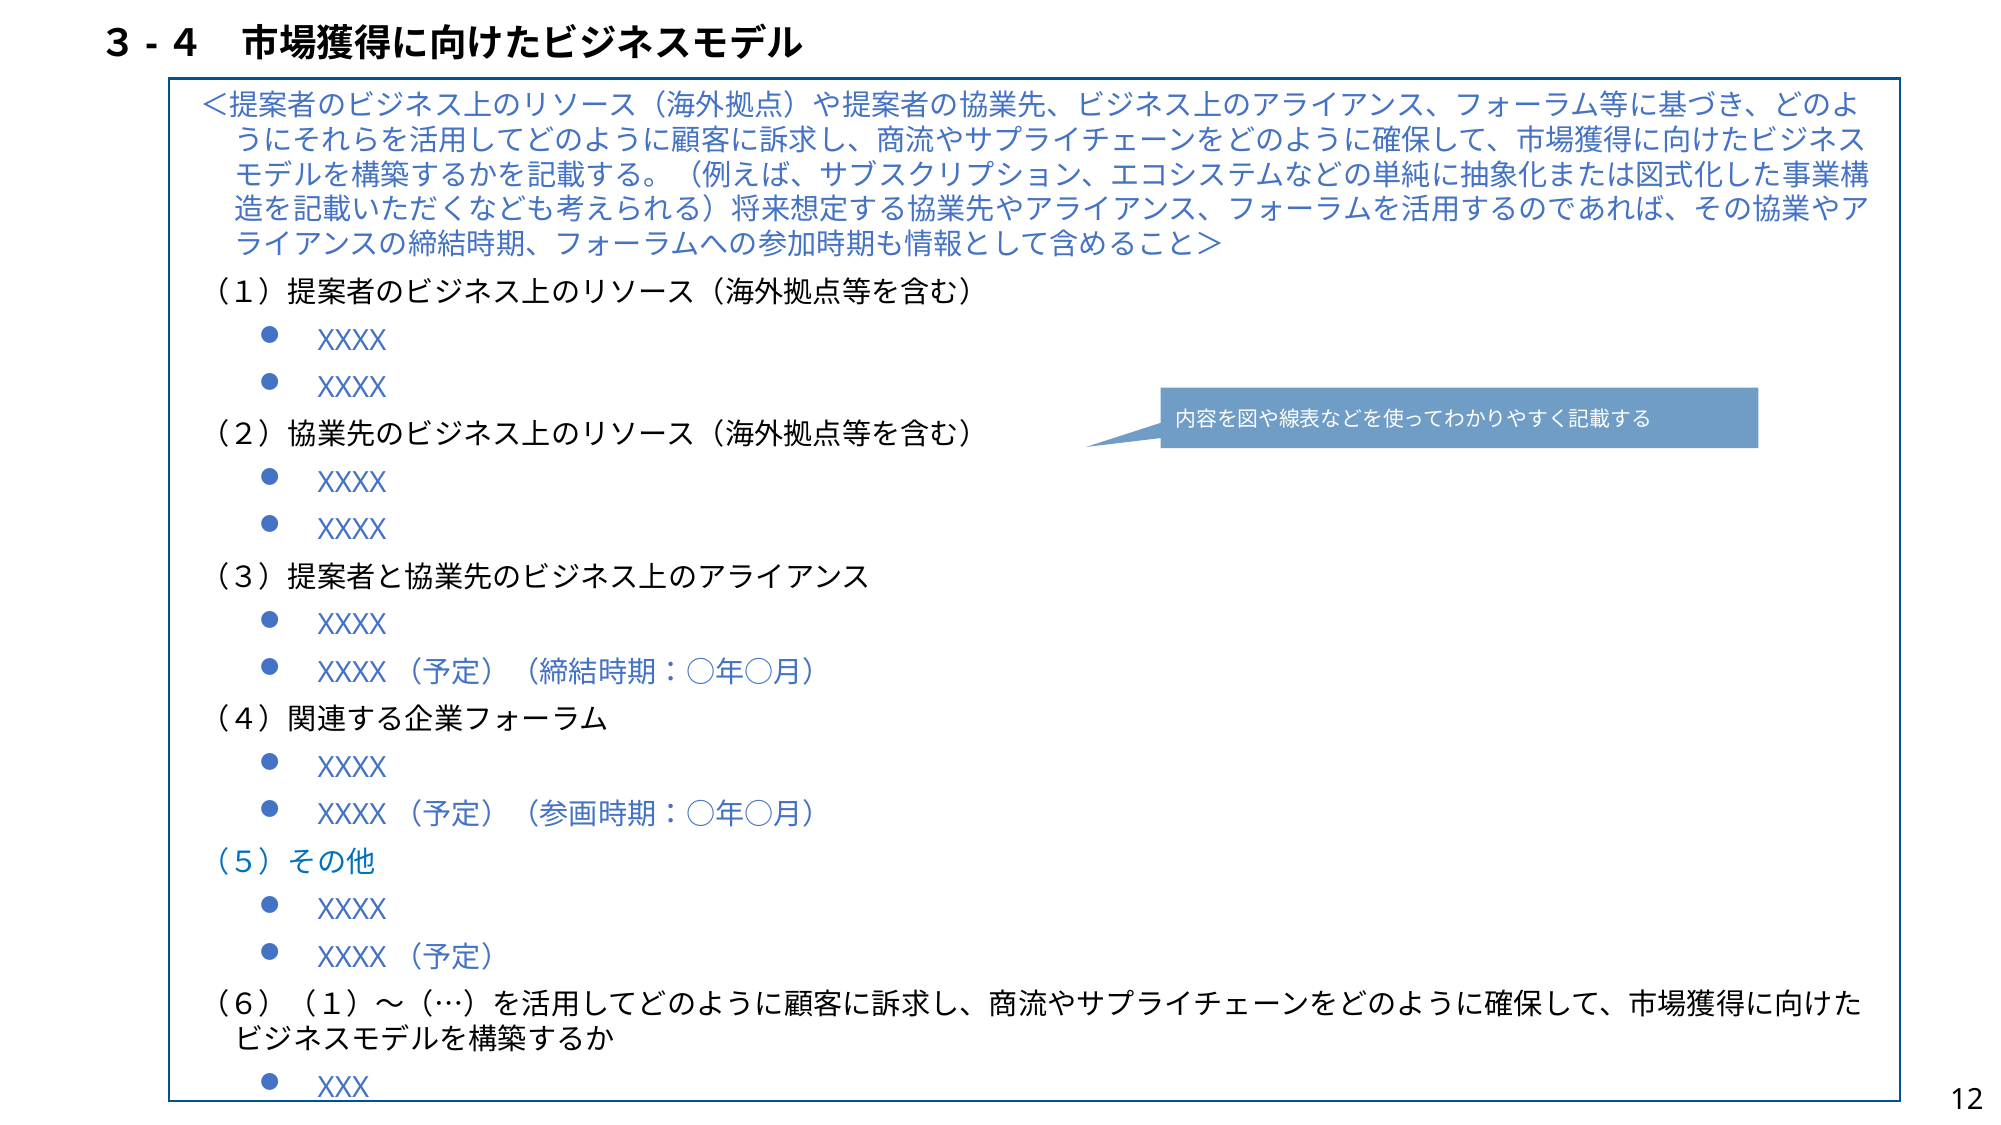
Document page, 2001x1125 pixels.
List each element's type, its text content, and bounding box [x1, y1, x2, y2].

text_box ＜提案者のビジネス上のリソース（海外拠点）や提案者の協業先、ビジネス上のアライアンス、フォーラム等に基づき、どのようにそれらを活用してどのように顧客に訴求し、商流やサプライチェーンをどのように確保して、市場獲得に向けたビジネスモデルを構築するかを記載する。（例えば、サブスクリプション、エコシステムなどの単純に抽象化または図式化した事業構造を記載いただくなども考えられる）将来想定する協業先やアライアンス、フォーラムを活用するのであれば、その協業やアライアンスの締結時期、フォーラムへの参加時期も情報として含めること＞ （１）提案者のビジネス上のリソース（海外拠点等を含む） XXXX XXXX （２）協業先のビジネス上のリソース（海外拠点等を含む） XXXX XXXX （３）提案者と協業先のビジネス上のアライアンス XXXX XXXX（予定）（締結時期：○年○月） （４）関連する企業フォーラム XXXX XXXX（予定）（参画時期：○年○月） （５）その他 XXXX XXXX（予定） （６）（１）～（…）を活用してどのように顧客に訴求し、商流やサプライチェーンをどのように確保して、市場獲得に向けたビジネスモデルを構築するか XXX [67, 78, 1900, 1111]
text_box [168, 77, 1901, 1102]
title ３-４ 市場獲得に向けたビジネスモデル [84, 14, 1810, 75]
